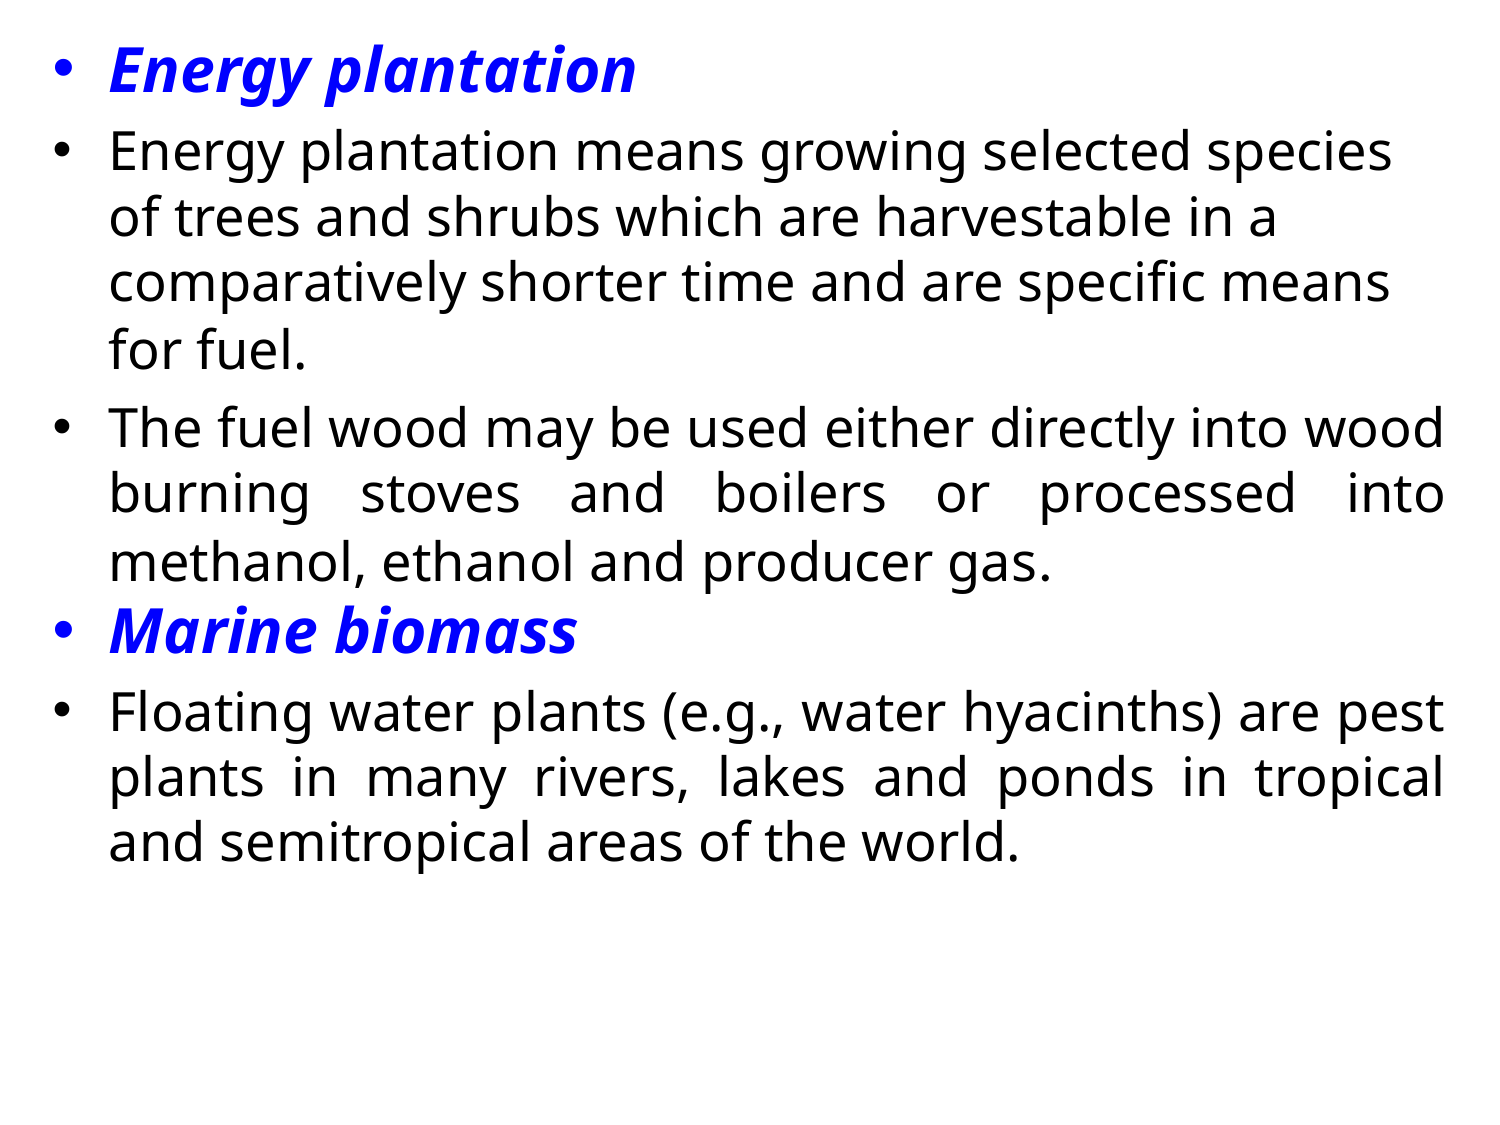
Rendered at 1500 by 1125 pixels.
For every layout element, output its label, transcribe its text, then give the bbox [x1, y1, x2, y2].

list Energy plantation Energy plantation means growing selected species of trees and shrubs which are harvestable in a comparatively shorter time and are specific means for fuel. The fuel wood may be used either directly into wood burning stoves and boilers or processed into methanol, ethanol and producer gas. Marine biomass Floating water plants (e.g., water hyacinths) are pest plants in many rivers, lakes and ponds in tropical and semitropical areas of the world. [37, 37, 1463, 1125]
